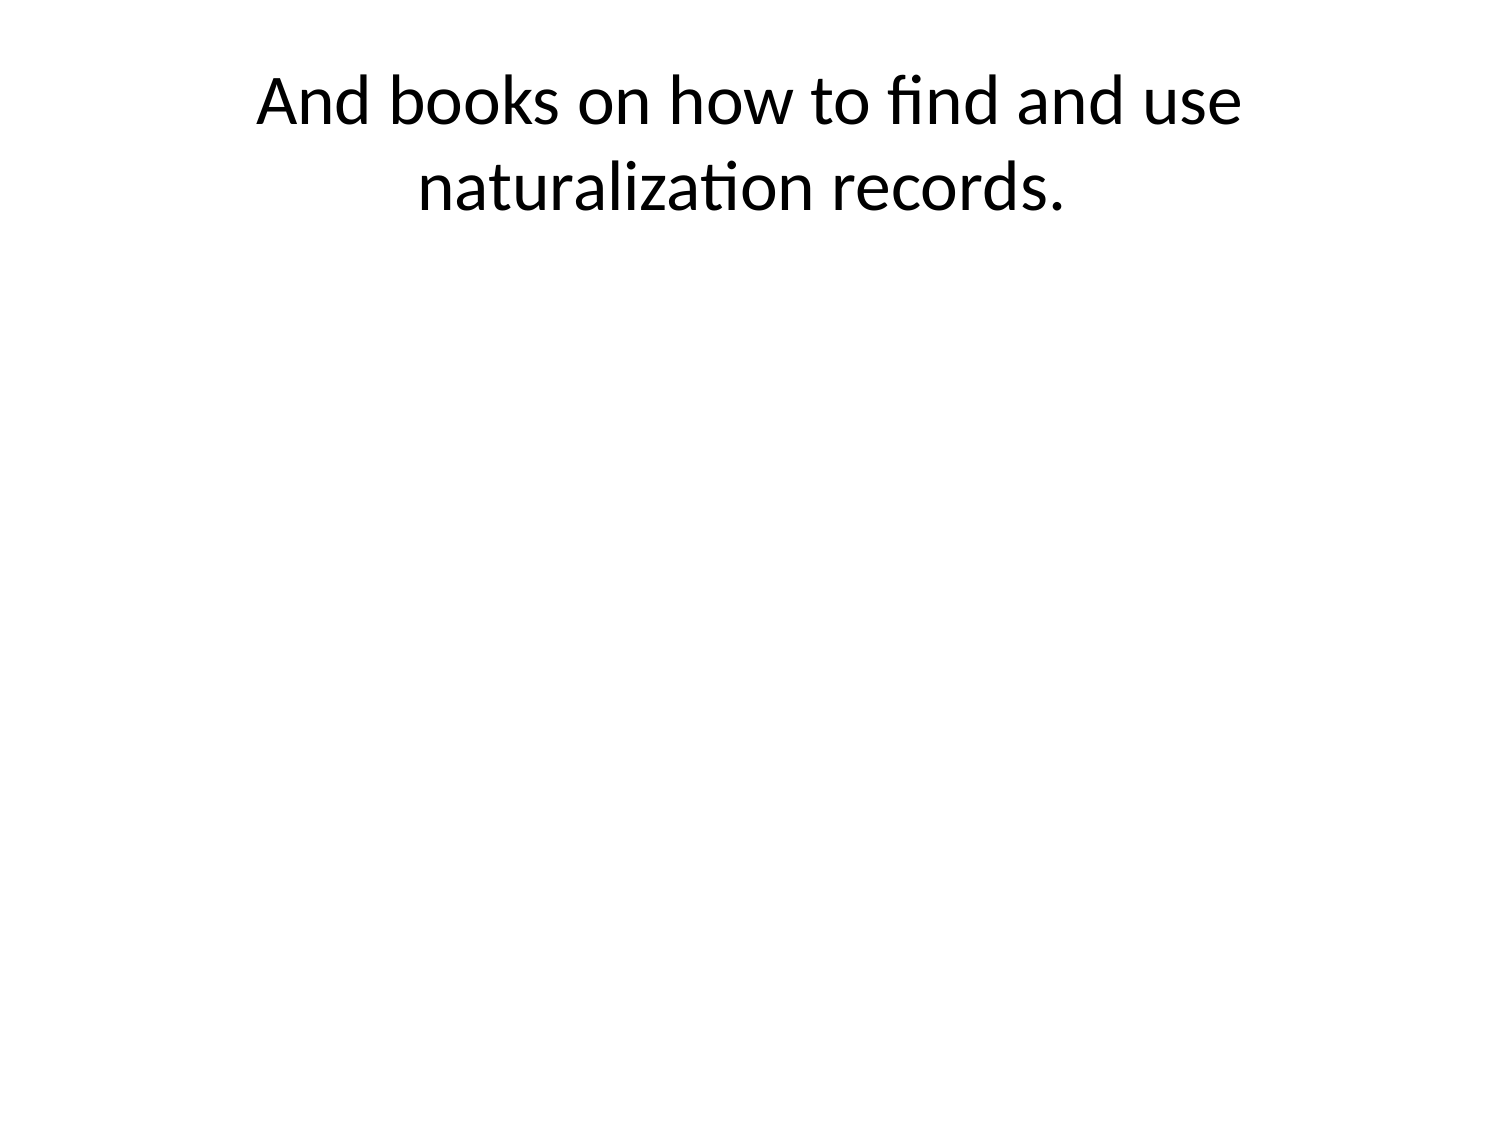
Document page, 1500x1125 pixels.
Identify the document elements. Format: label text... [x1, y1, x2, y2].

title And books on how to find and use naturalization records. [75, 45, 1425, 233]
